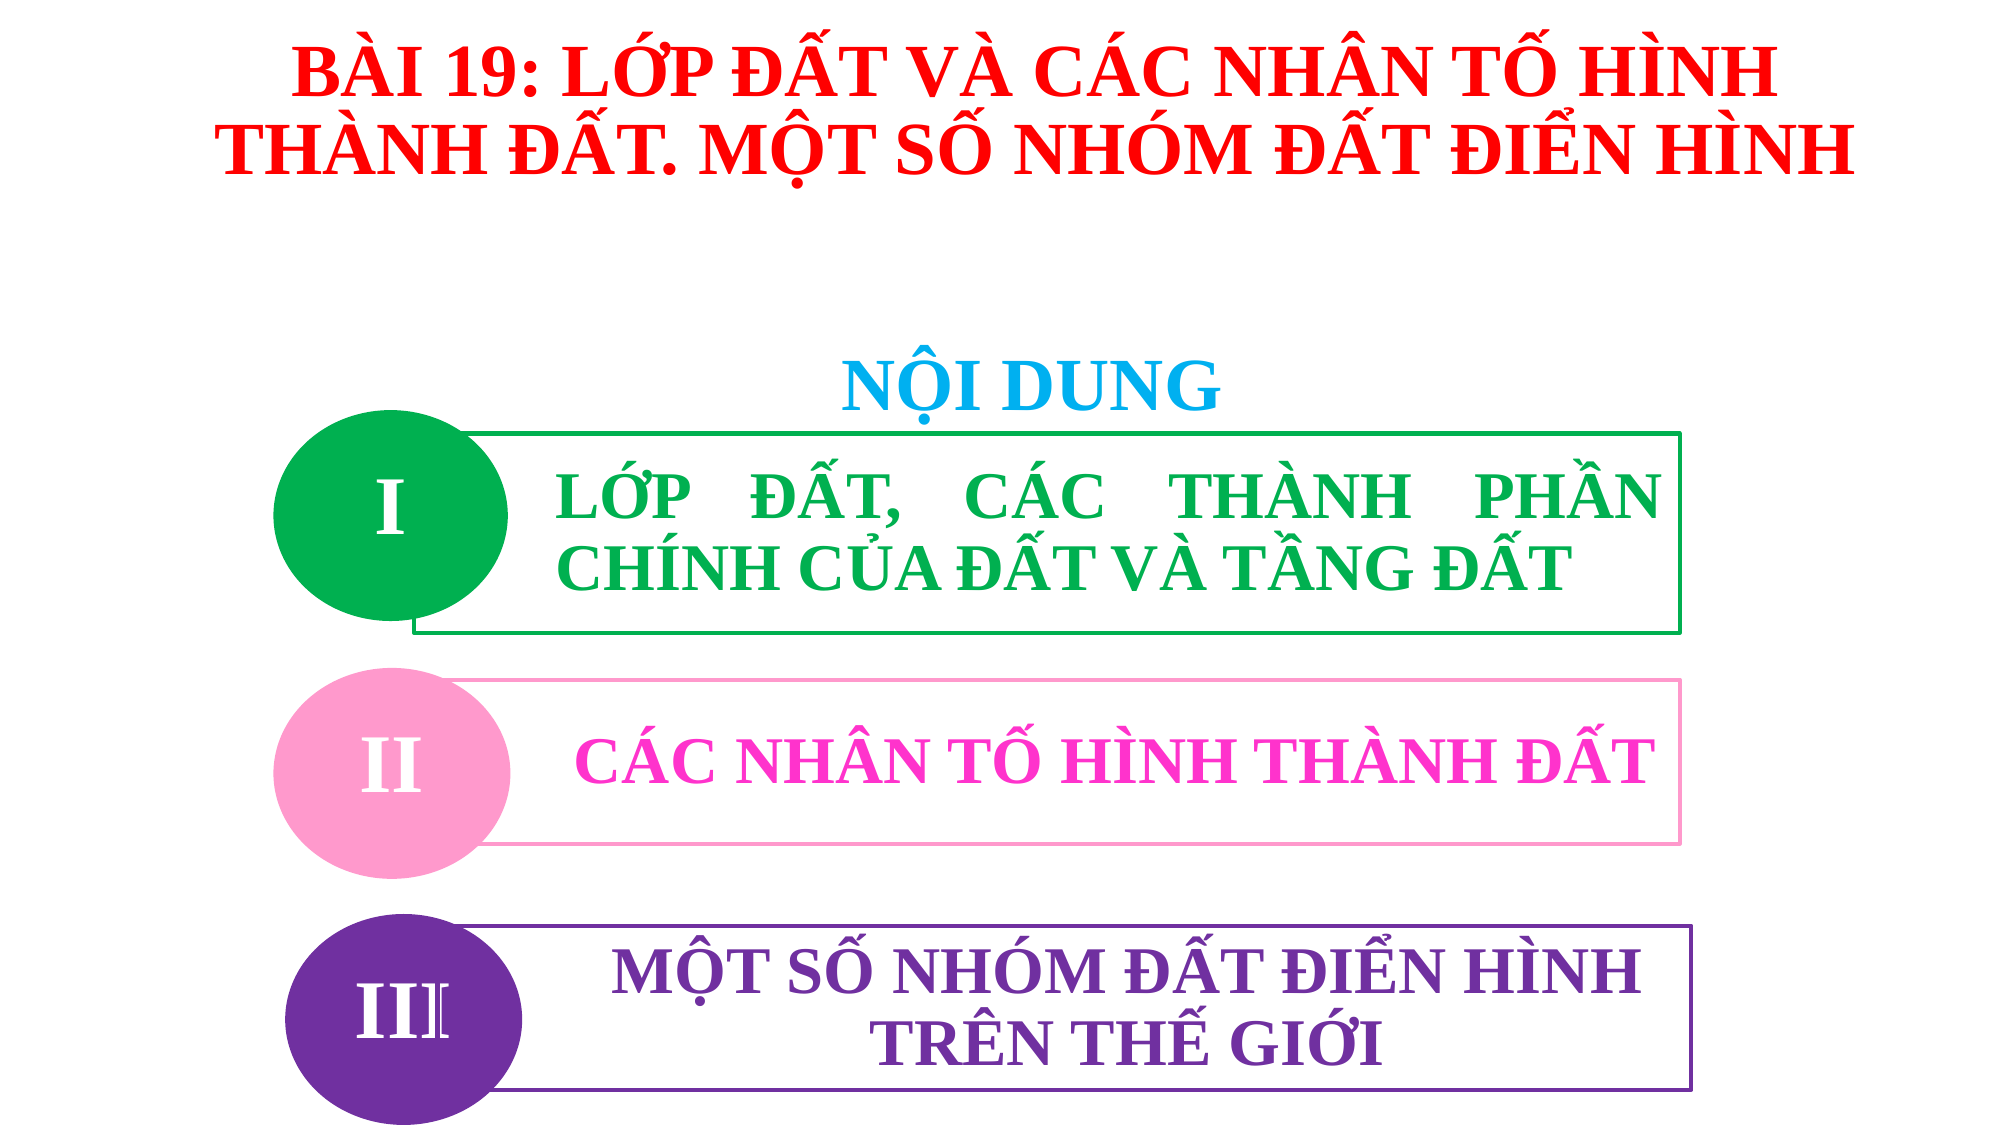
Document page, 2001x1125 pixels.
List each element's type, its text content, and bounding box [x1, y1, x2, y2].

text_box II [271, 665, 481, 881]
text_box CÁC NHÂN TỐ HÌNH THÀNH ĐẤT [424, 678, 1682, 846]
text_box I [271, 407, 465, 624]
text_box LỚP ĐẤT, CÁC THÀNH PHẦN CHÍNH CỦA ĐẤT VÀ TẦNG ĐẤT [412, 431, 1682, 635]
text_box NỘI DUNG [826, 328, 1238, 431]
text_box III [283, 911, 493, 1125]
text_box MỘT SỐ NHÓM ĐẤT ĐIỂN HÌNH TRÊN THẾ GIỚI [435, 924, 1693, 1092]
text_box BÀI 19: LỚP ĐẤT VÀ CÁC NHÂN TỐ HÌNH THÀNH ĐẤT. MỘT SỐ NHÓM ĐẤT ĐIỂN HÌNH [161, 33, 1910, 190]
